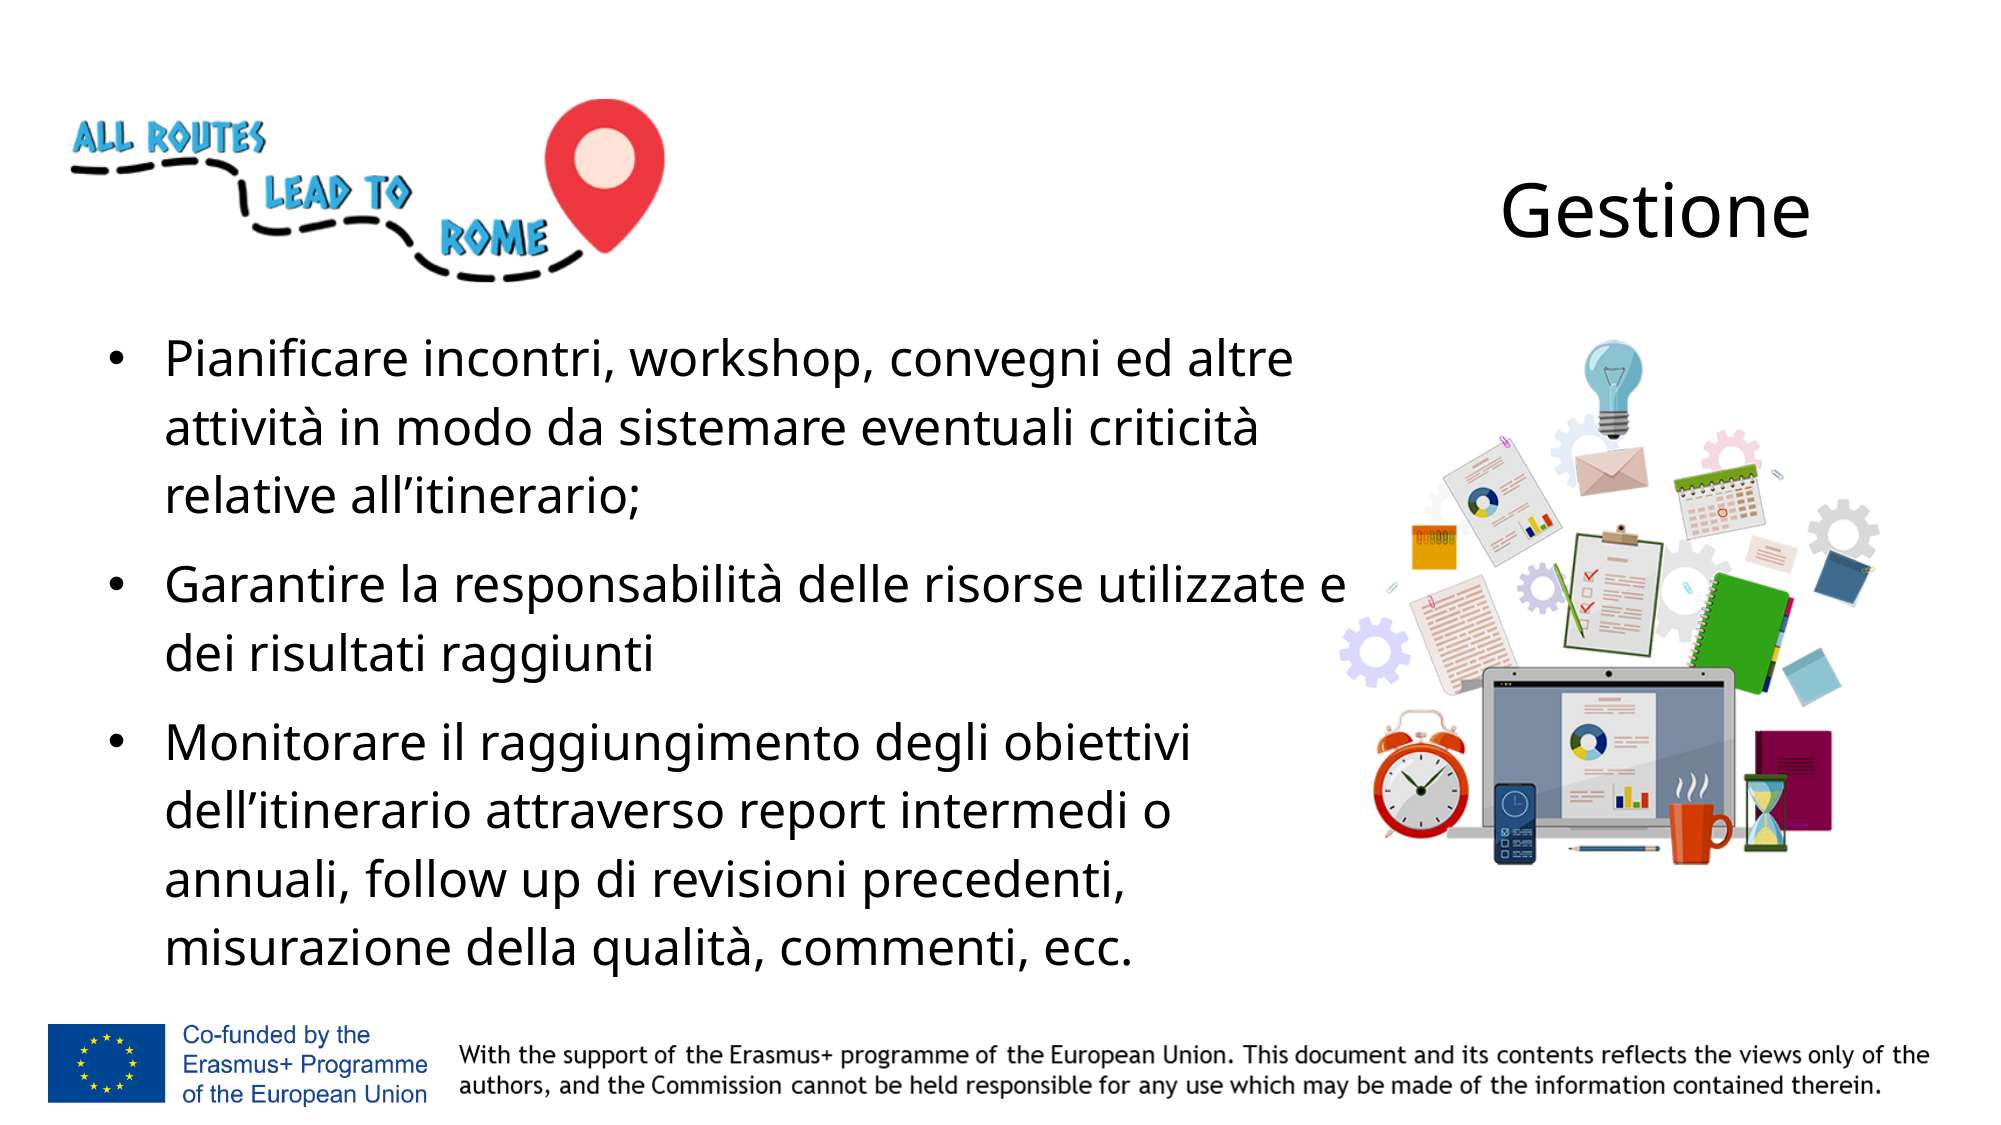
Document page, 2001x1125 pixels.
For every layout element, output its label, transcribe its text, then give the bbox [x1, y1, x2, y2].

text_box Pianificare incontri, workshop, convegni ed altre attività in modo da sistemare eventuali criticità relative all’itinerario; Garantire la responsabilità delle risorse utilizzate e dei risultati raggiunti Monitorare il raggiungimento degli obiettivi dell’itinerario attraverso report intermedi o annuali, follow up di revisioni precedenti, misurazione della qualità, commenti, ecc. [93, 311, 1369, 984]
picture [48, 1024, 427, 1107]
picture [1337, 337, 1885, 870]
picture [48, 91, 689, 292]
picture [443, 1031, 1952, 1115]
text_box Gestione [901, 154, 1828, 260]
